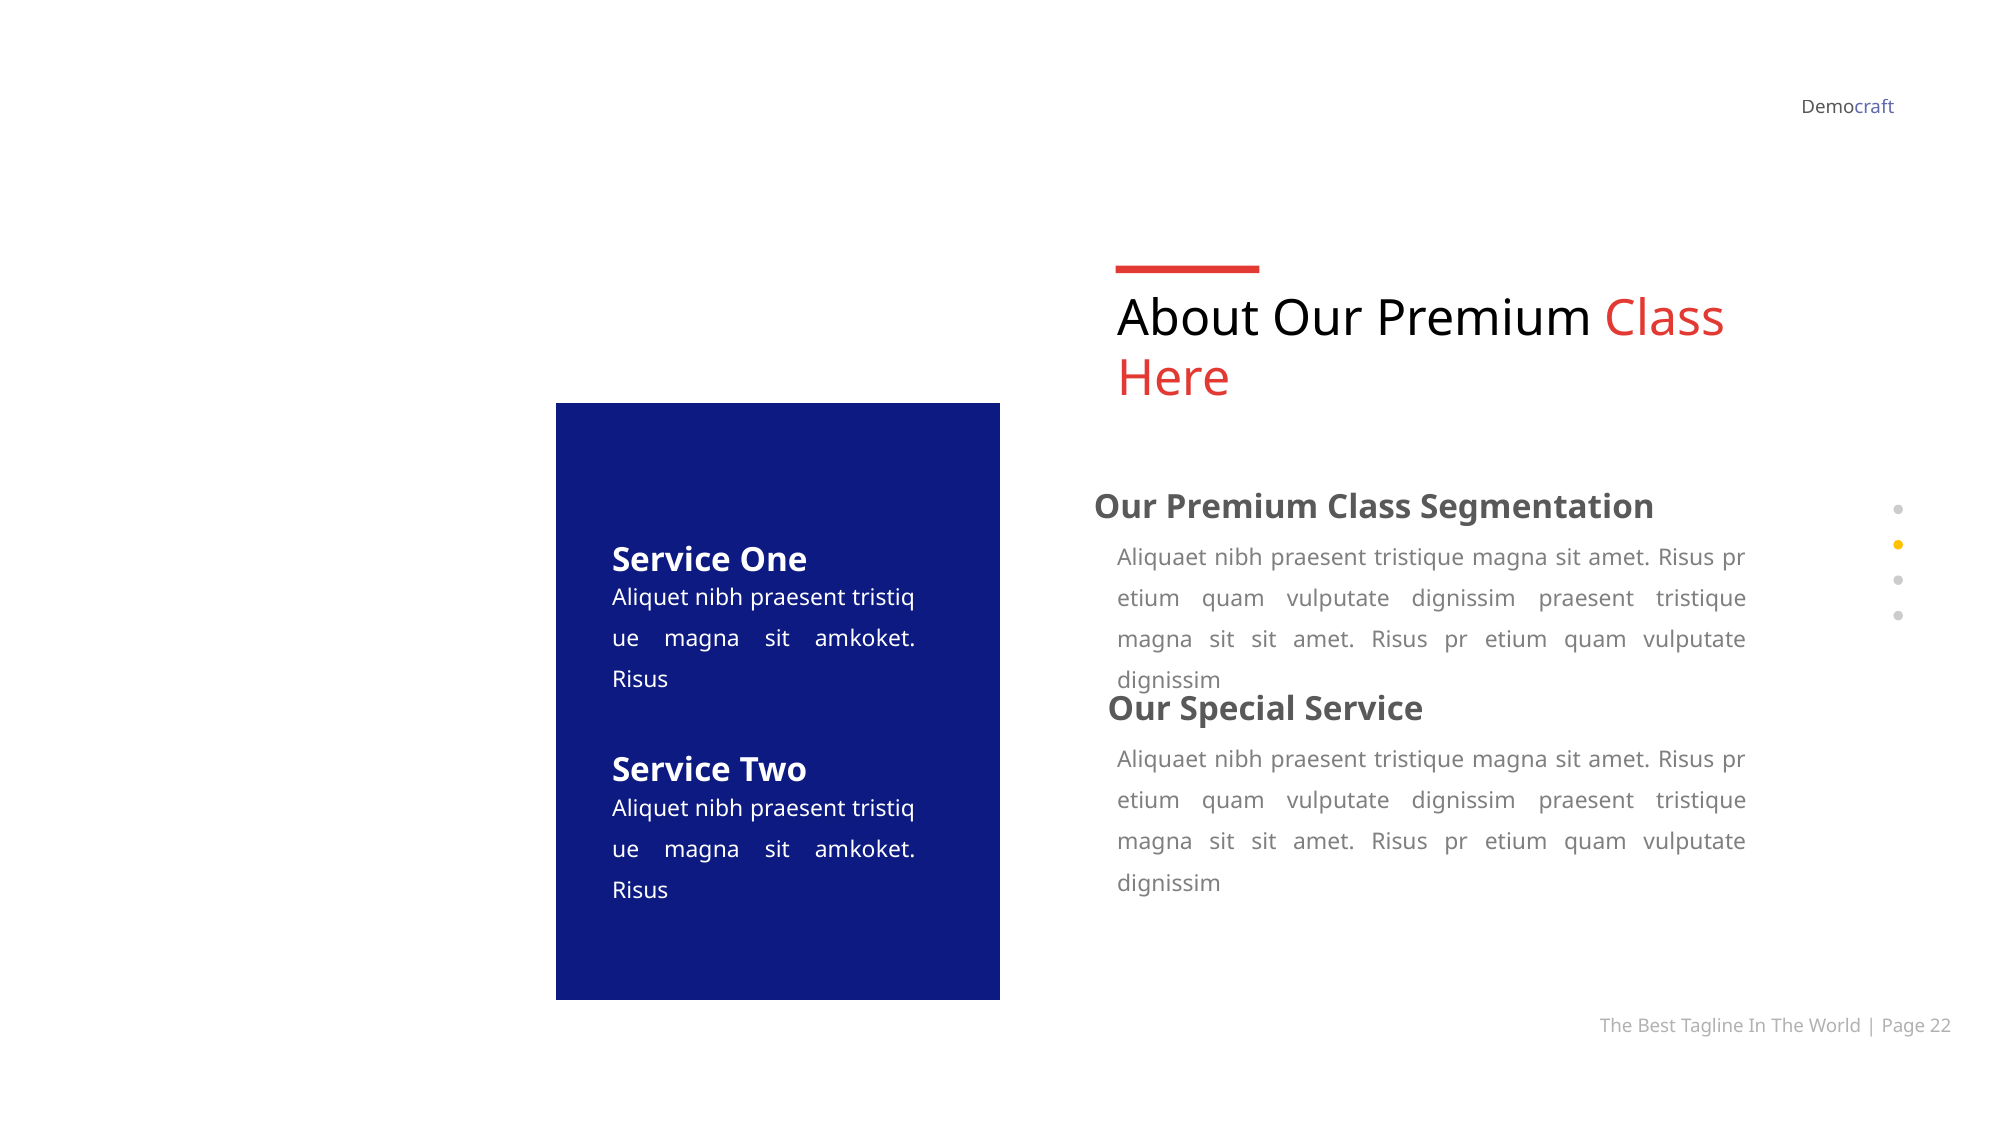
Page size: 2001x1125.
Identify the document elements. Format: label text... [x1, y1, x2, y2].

text_box Aliquaet nibh praesent tristique magna sit amet. Risus pr etium quam vulputate dignissim praesent tristique magna sit sit amet. Risus pr etium quam vulputate dignissim [1102, 521, 1762, 701]
text_box Democraft [1786, 87, 1910, 125]
text_box Our Special Service [1092, 679, 1439, 735]
text_box Aliquaet nibh praesent tristique magna sit amet. Risus pr etium quam vulputate dignissim praesent tristique magna sit sit amet. Risus pr etium quam vulputate dignissim [1102, 723, 1762, 904]
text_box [1893, 504, 1903, 621]
text_box About Our Premium Class Here [1102, 277, 1778, 413]
text_box The Best Tagline In The World | Page 22 [1515, 1006, 1967, 1047]
text_box [1115, 265, 1260, 274]
text_box Our Premium Class Segmentation [1079, 477, 1671, 533]
picture [0, 0, 1000, 1000]
